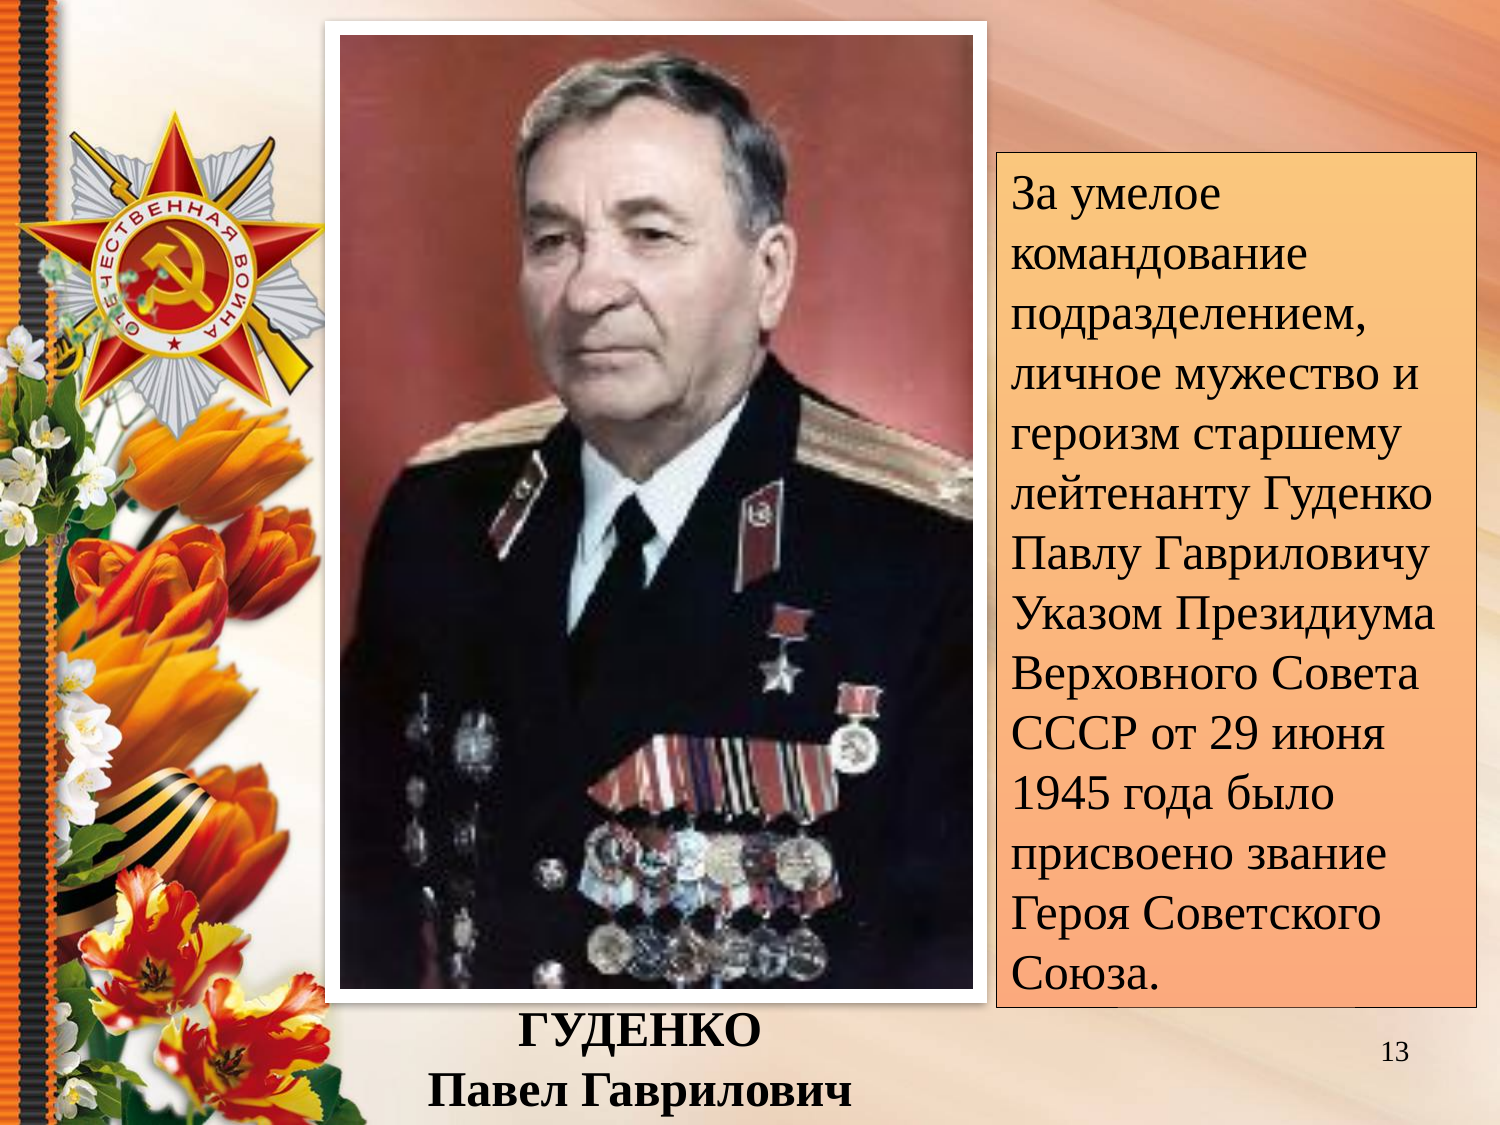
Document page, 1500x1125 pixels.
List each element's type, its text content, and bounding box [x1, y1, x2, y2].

text_box ГУДЕНКО Павел Гаврилович [412, 997, 881, 1124]
text_box За умелое командование подразделением, личное мужество и героизм старшему лейтенанту Гуденко Павлу Гавриловичу Указом Президиума Верховного Совета СССР от 29 июня 1945 года было присвоено звание Героя Советского Союза. [996, 152, 1477, 1008]
picture [0, 0, 1500, 1125]
slide_number 13 [1074, 1024, 1426, 1103]
